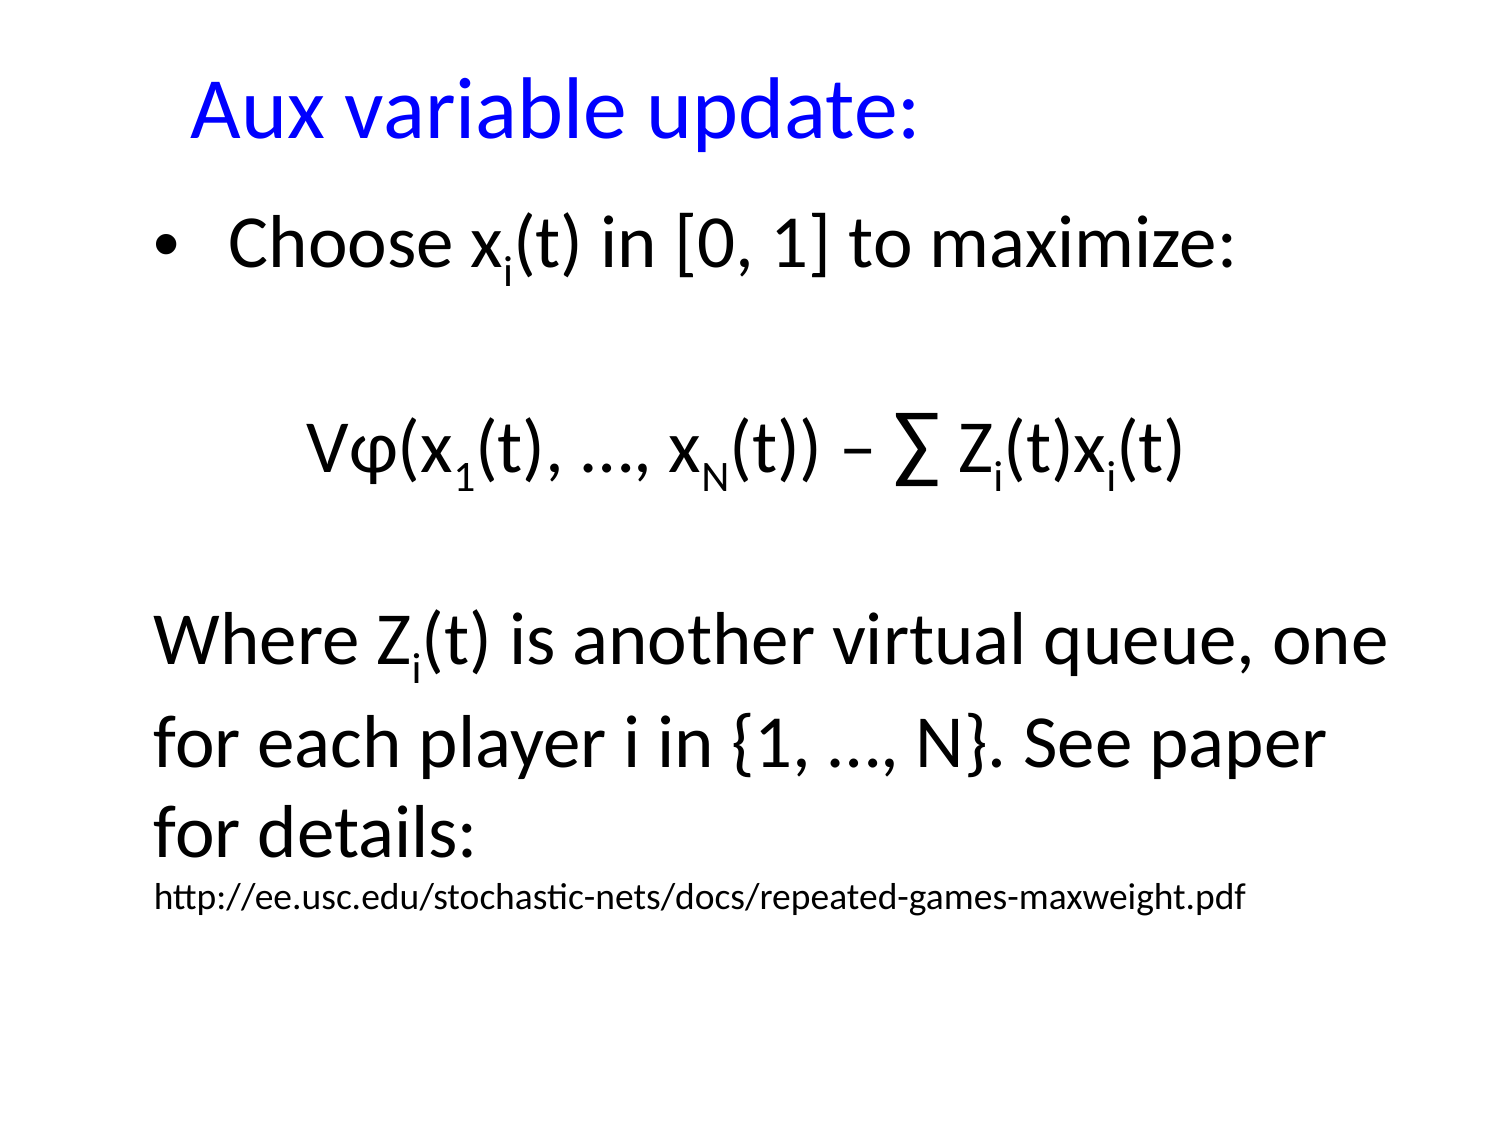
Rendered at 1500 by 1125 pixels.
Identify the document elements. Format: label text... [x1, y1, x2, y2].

text_box Aux variable update: [175, 43, 937, 163]
text_box Choose xi(t) in [0, 1] to maximize: Vφ(x1(t), …, xN(t)) – ∑ Zi(t)xi(t) Where Zi(t) is another virtual queue, one for each player i in {1, …, N}. See paper for details: http://ee.usc.edu/stochastic-nets/docs/repeated-games-maxweight.pdf [138, 185, 1411, 1015]
